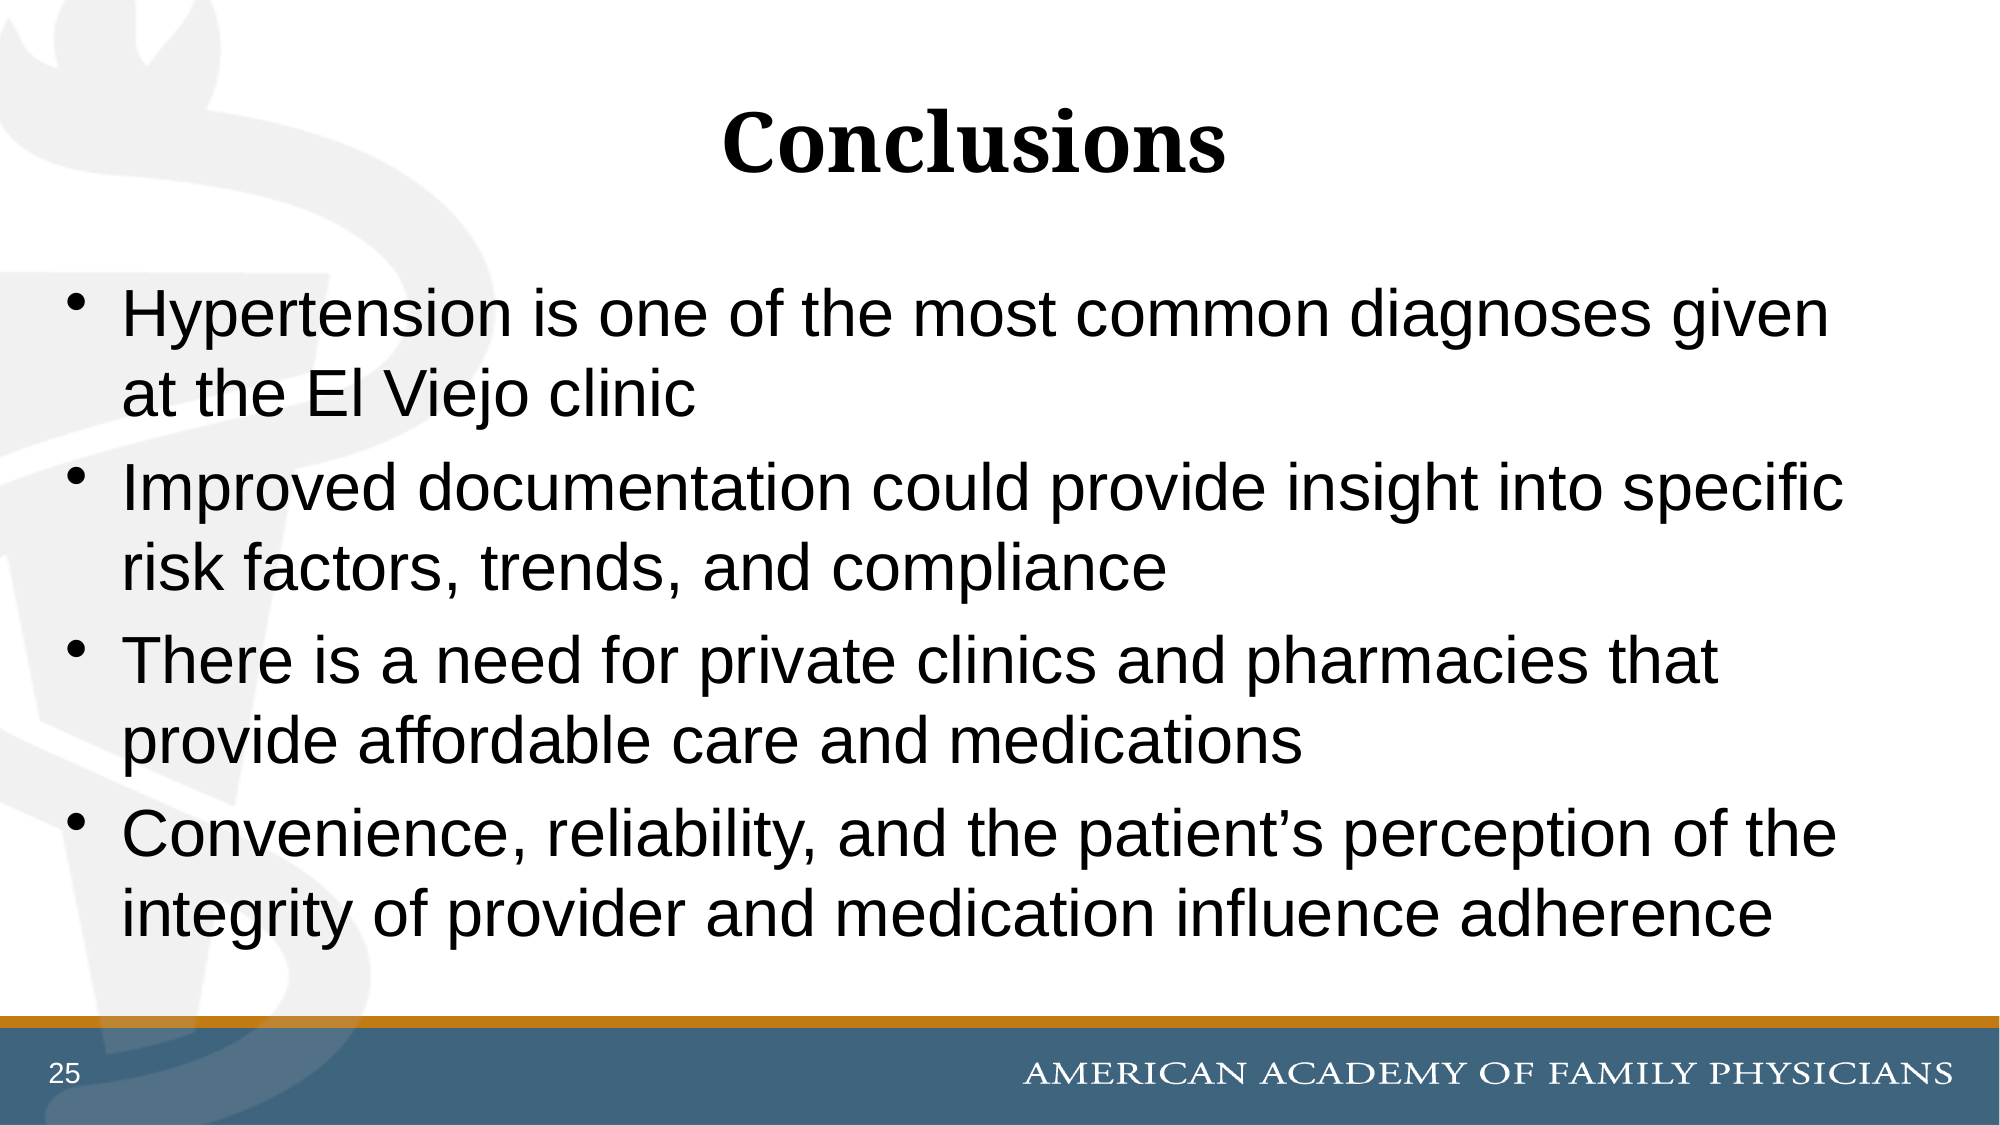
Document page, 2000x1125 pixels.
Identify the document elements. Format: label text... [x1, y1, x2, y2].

slide_number 25 [33, 1046, 150, 1125]
picture [0, 0, 2000, 1125]
list Hypertension is one of the most common diagnoses given at the El Viejo clinic Improved documentation could provide insight into specific risk factors, trends, and compliance There is a need for private clinics and pharmacies that provide affordable care and medications Convenience, reliability, and the patient’s perception of the integrity of provider and medication influence adherence [49, 262, 1900, 1005]
title Conclusions [49, 45, 1900, 233]
